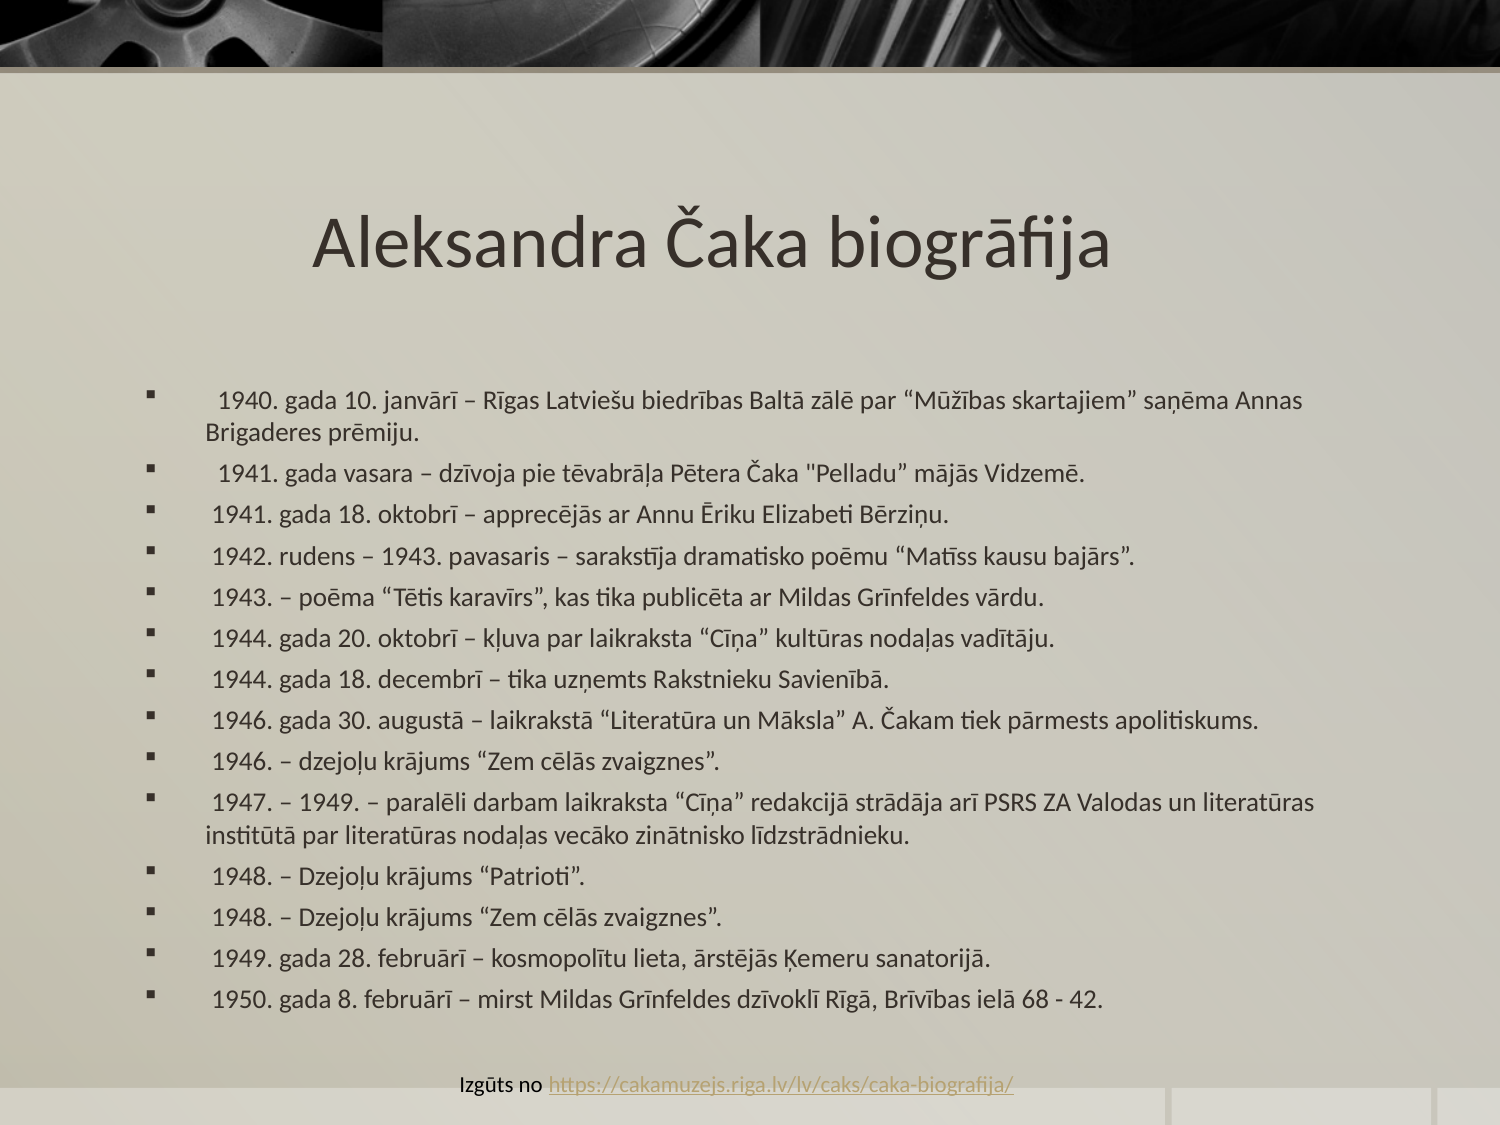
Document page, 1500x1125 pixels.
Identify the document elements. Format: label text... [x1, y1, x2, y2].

picture [0, 0, 1500, 67]
list 1940. gada 10. janvārī – Rīgas Latviešu biedrības Baltā zālē par “Mūžības skartajiem” saņēma Annas Brigaderes prēmiju. 1941. gada vasara – dzīvoja pie tēvabrāļa Pētera Čaka "Pelladu” mājās Vidzemē. 1941. gada 18. oktobrī – apprecējās ar Annu Ēriku Elizabeti Bērziņu. 1942. rudens – 1943. pavasaris – sarakstīja dramatisko poēmu “Matīss kausu bajārs”. 1943. – poēma “Tētis karavīrs”, kas tika publicēta ar Mildas Grīnfeldes vārdu. 1944. gada 20. oktobrī – kļuva par laikraksta “Cīņa” kultūras nodaļas vadītāju. 1944. gada 18. decembrī – tika uzņemts Rakstnieku Savienībā. 1946. gada 30. augustā – laikrakstā “Literatūra un Māksla” A. Čakam tiek pārmests apolitiskums. 1946. – dzejoļu krājums “Zem cēlās zvaigznes”. 1947. – 1949. – paralēli darbam laikraksta “Cīņa” redakcijā strādāja arī PSRS ZA Valodas un literatūras institūtā par literatūras nodaļas vecāko zinātnisko līdzstrādnieku. 1948. – Dzejoļu krājums “Patrioti”. 1948. – Dzejoļu krājums “Zem cēlās zvaigznes”. 1949. gada 28. februārī – kosmopolītu lieta, ārstējās Ķemeru sanatorijā. 1950. gada 8. februārī – mirst Mildas Grīnfeldes dzīvoklī Rīgā, Brīvības ielā 68 - 42. [144, 375, 1407, 1038]
title Aleksandra Čaka biogrāfija [75, 162, 1425, 313]
text_box Izgūts no https://cakamuzejs.riga.lv/lv/caks/caka-biografija/ [50, 1061, 1075, 1104]
